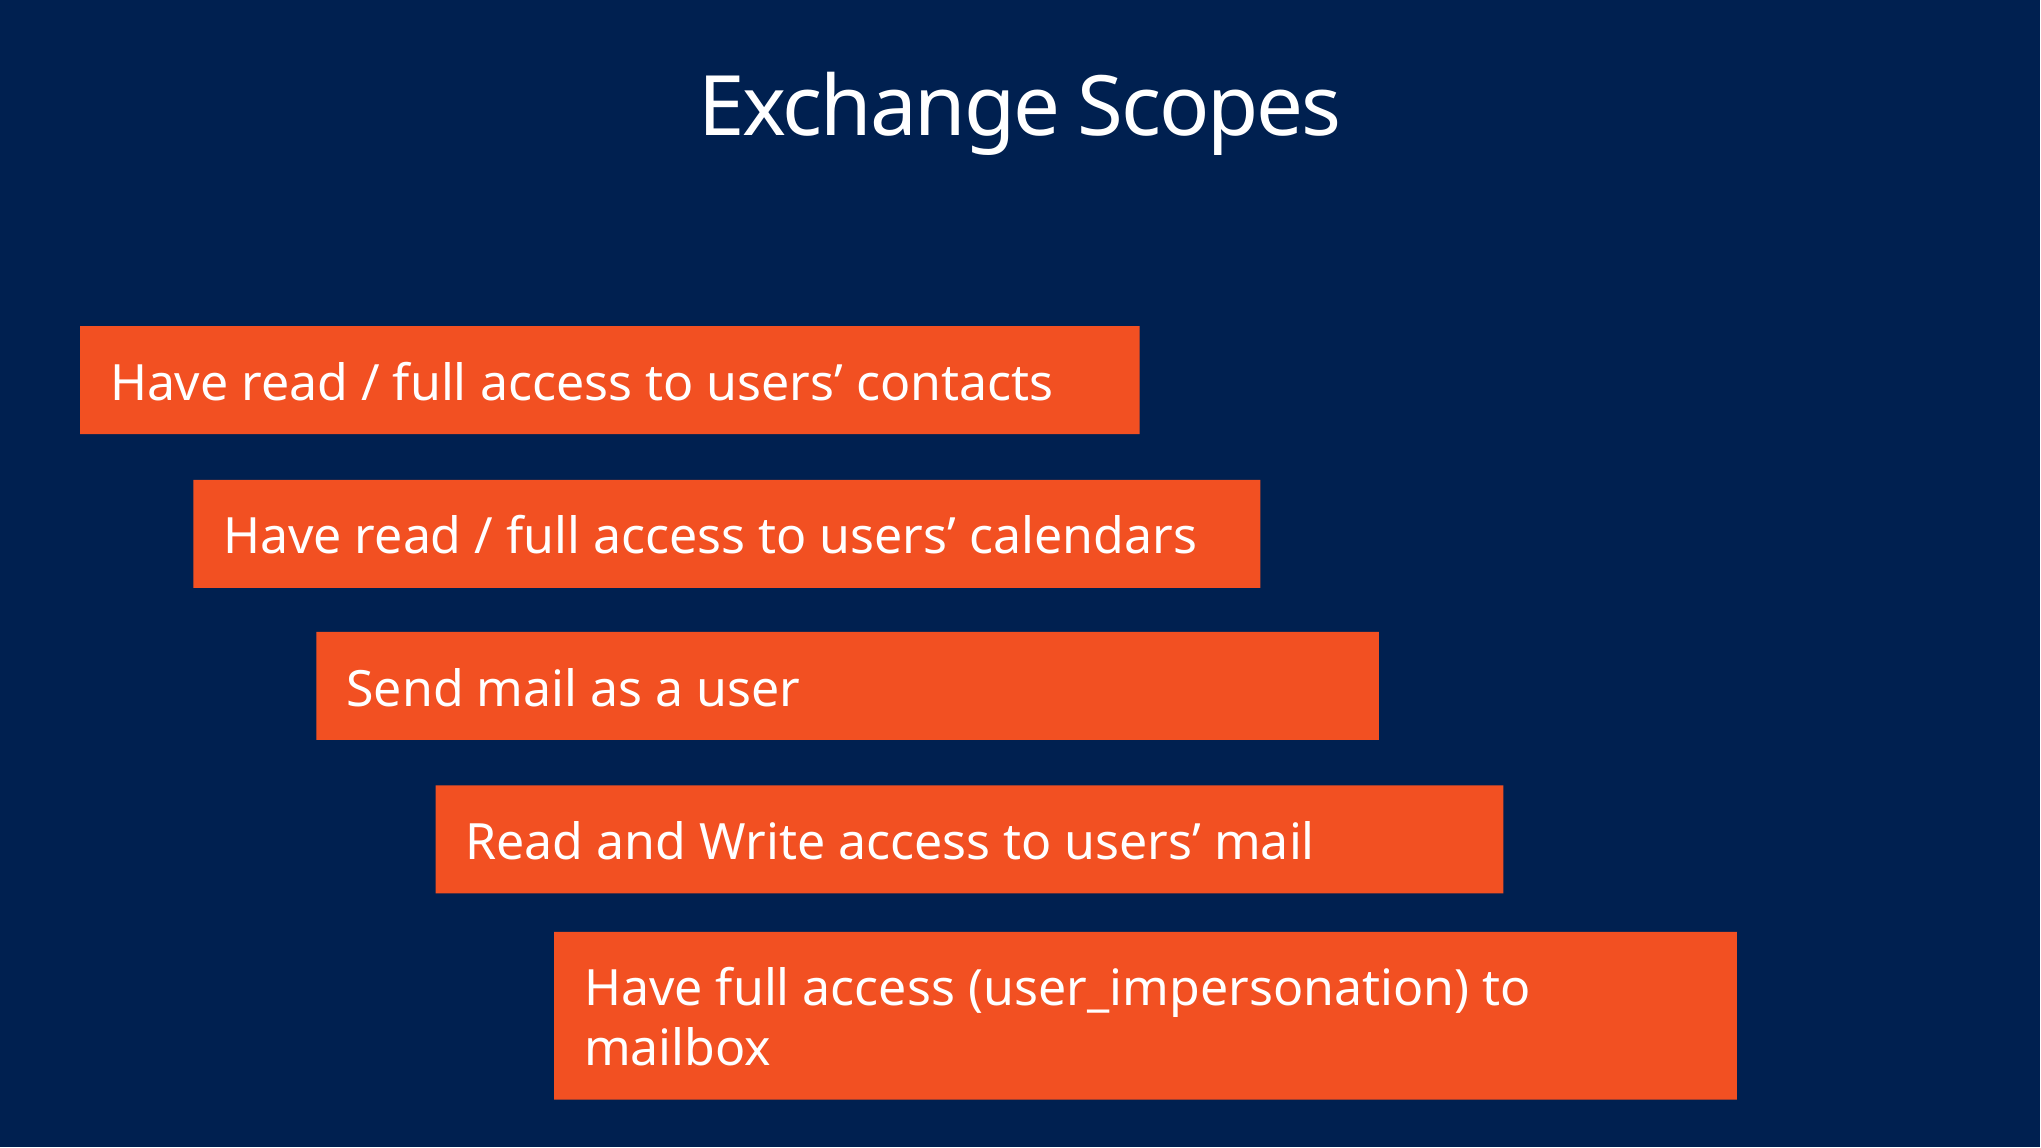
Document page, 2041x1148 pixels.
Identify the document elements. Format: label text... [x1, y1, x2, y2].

title Exchange Scopes [45, 48, 1996, 200]
text_box Have full access (user_impersonation) to mailbox [554, 931, 1737, 1100]
text_box Have read / full access to users’ contacts [80, 326, 1140, 435]
text_box Read and Write access to users’ mail [435, 785, 1504, 894]
text_box Send mail as a user [316, 631, 1379, 740]
text_box Have read / full access to users’ calendars [193, 479, 1261, 588]
